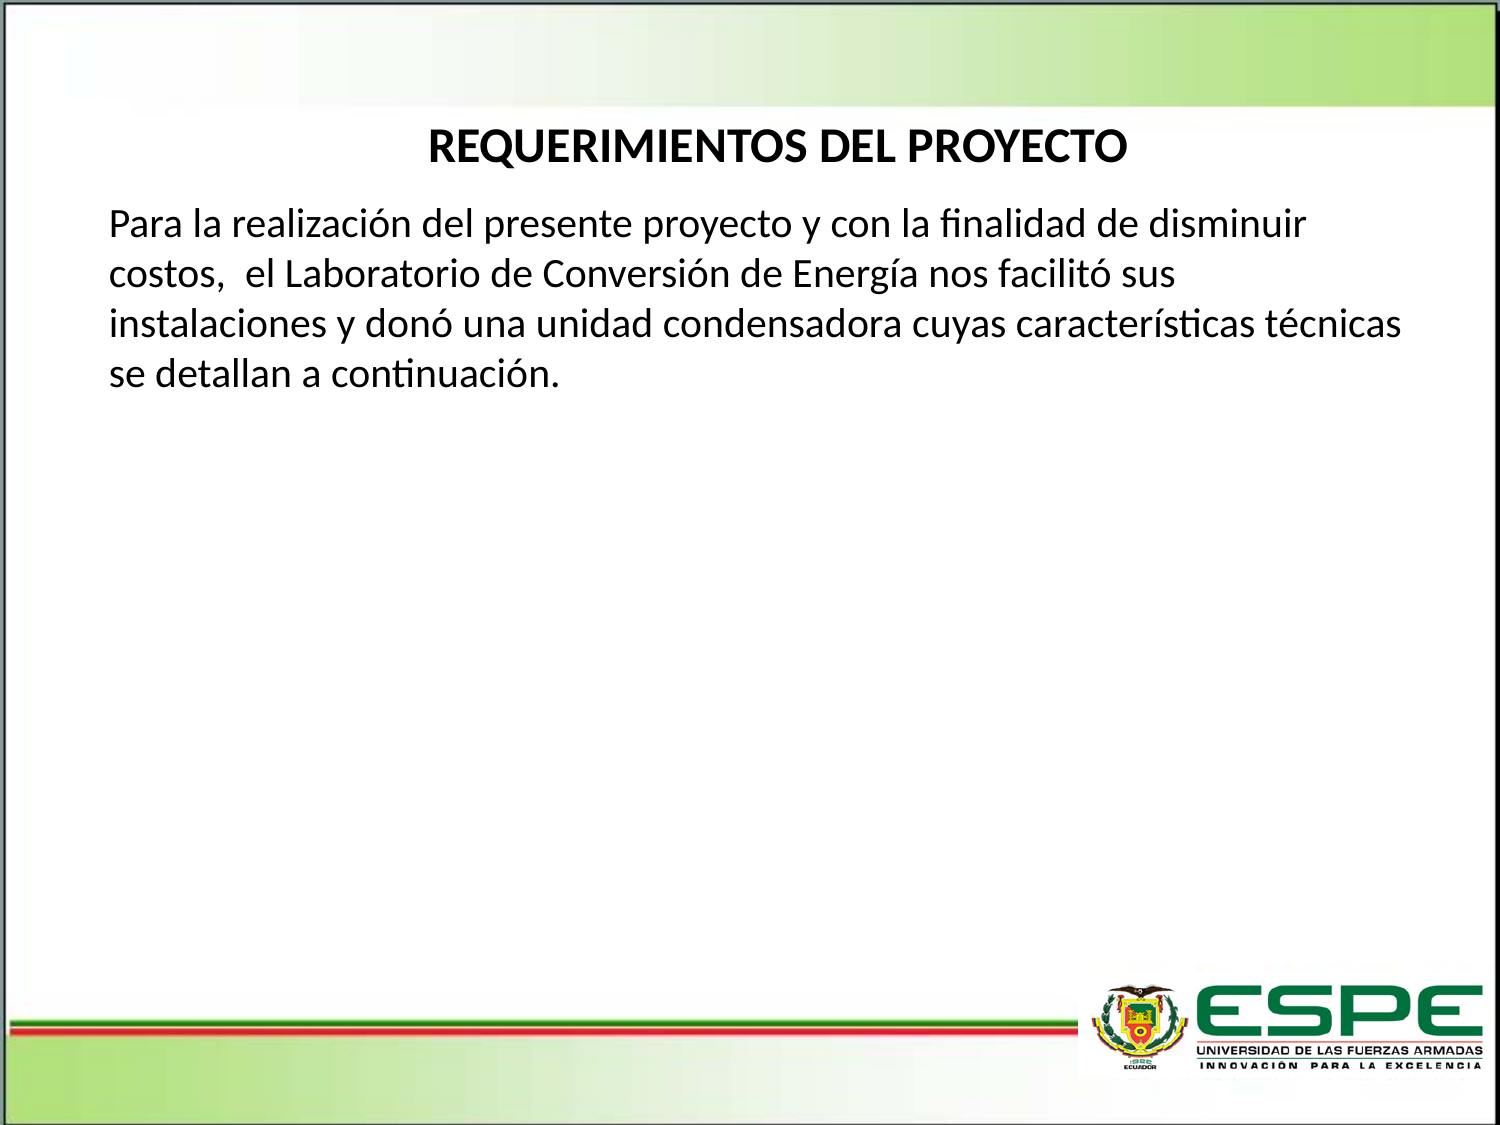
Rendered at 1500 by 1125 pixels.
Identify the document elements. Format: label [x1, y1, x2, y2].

text_box [0, 0, 1500, 1125]
